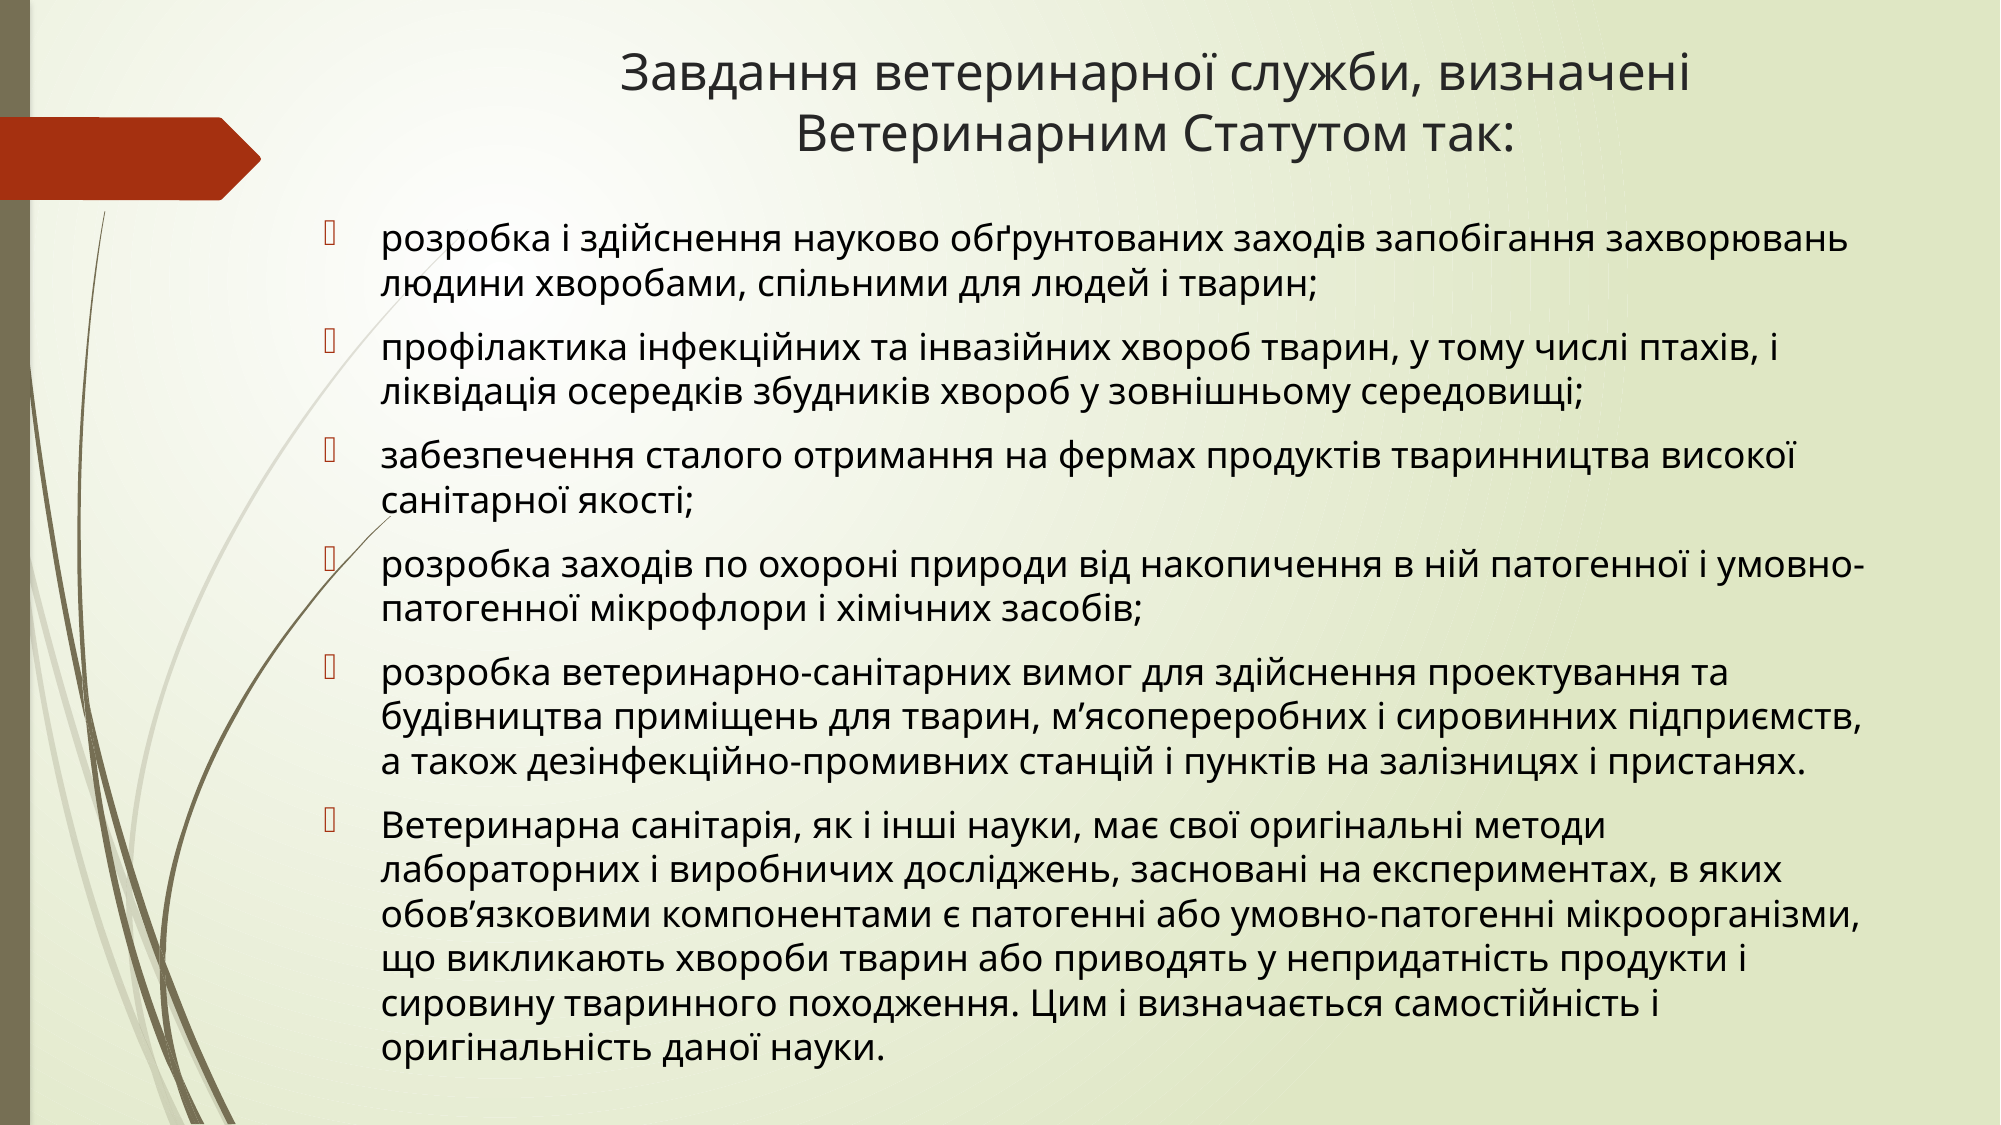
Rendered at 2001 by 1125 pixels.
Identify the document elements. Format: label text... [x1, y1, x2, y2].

list розробка і здійснення науково обґрунтованих заходів запобігання захворювань людини хворобами, спільними для людей і тварин; профілактика інфекційних та інвазійних хвороб тварин, у тому числі птахів, і ліквідація осередків збудників хвороб у зовнішньому середовищі; забезпечення сталого отримання на фермах продуктів тваринництва високої санітарної якості; розробка заходів по охороні природи від накопичення в ній патогенної і умовно-патогенної мікрофлори і хімічних засобів; розробка ветеринарно-санітарних вимог для здійснення проектування та будівництва приміщень для тварин, м’ясопереробних і сировинних підприємств, а також дезінфекційно-промивних станцій і пунктів на залізницях і пристанях. Ветеринарна санітарія, як і інші науки, має свої оригінальні методи лабораторних і виробничих досліджень, засновані на експериментах, в яких обов’язковими компонентами є патогенні або умовно-патогенні мікроорганізми, що викликають хвороби тварин або приводять у непридатність продукти і сировину тваринного походження. Цим і визначається самостійність і оригінальність даної науки. [308, 207, 1888, 1084]
title Завдання ветеринарної служби, визначені Ветеринарним Статутом так: [425, 31, 1888, 207]
